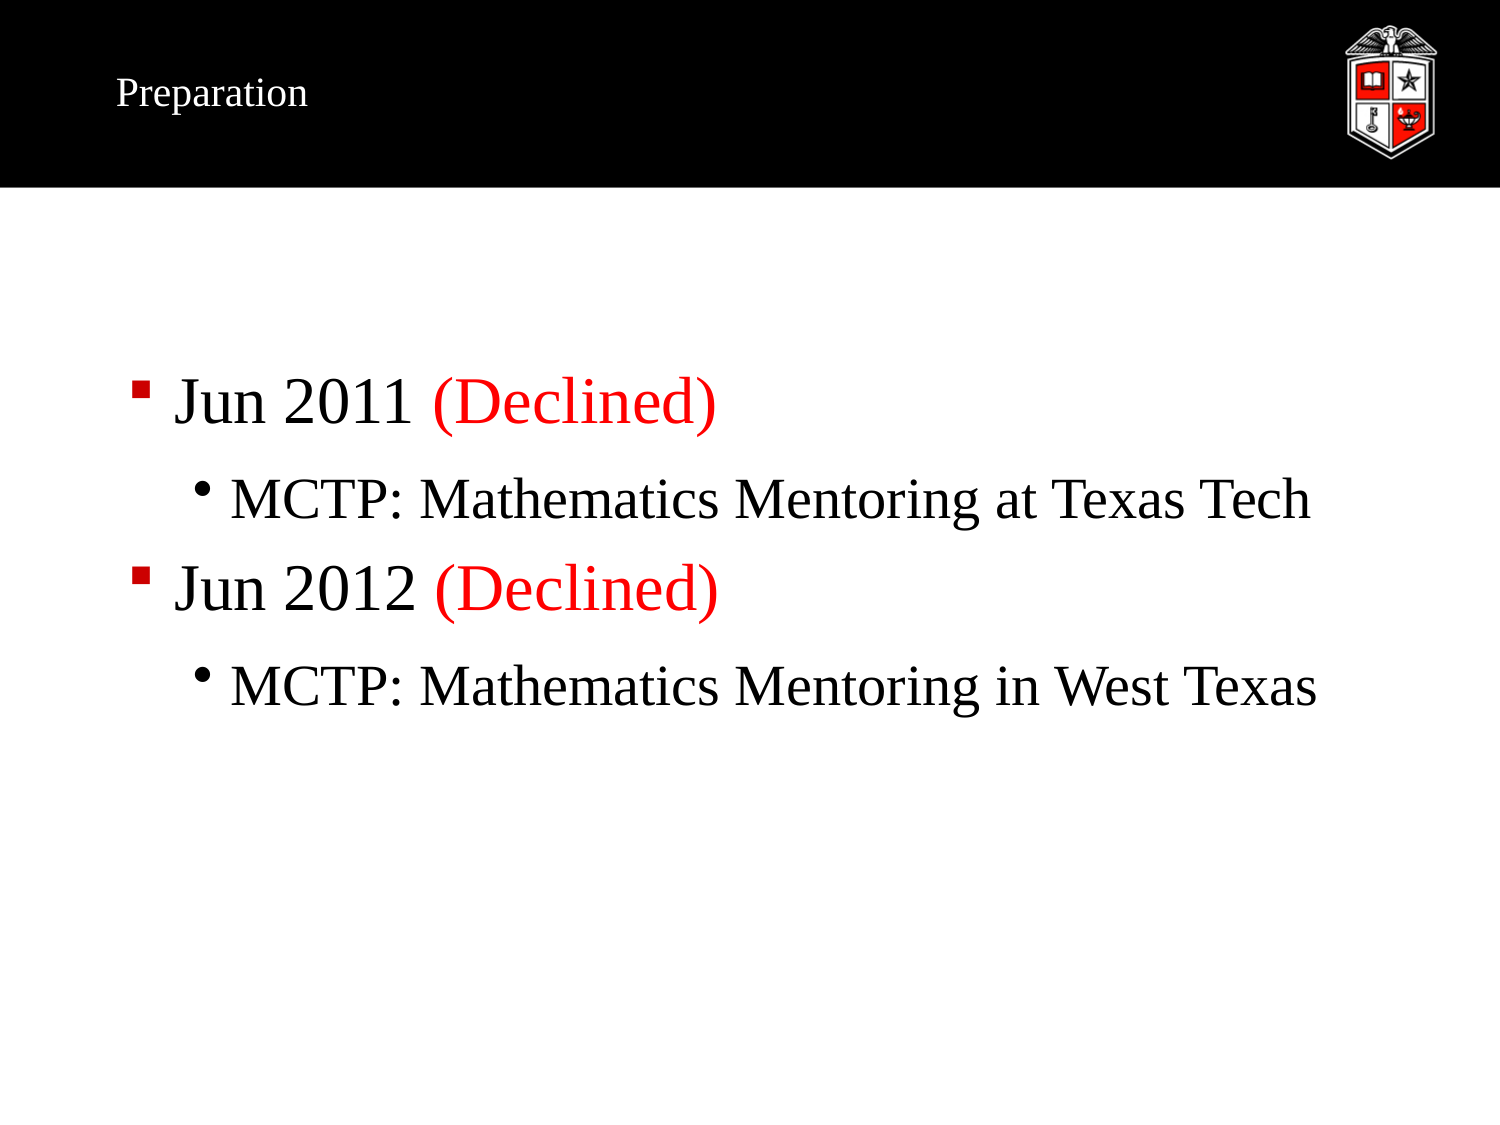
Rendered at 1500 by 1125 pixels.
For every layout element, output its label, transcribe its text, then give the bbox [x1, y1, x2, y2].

title Preparation [100, 0, 1334, 184]
picture [1308, 0, 1490, 187]
list Jun 2011 (Declined) MCTP: Mathematics Mentoring at Texas Tech Jun 2012 (Declined) MCTP: Mathematics Mentoring in West Texas [93, 349, 1444, 1092]
